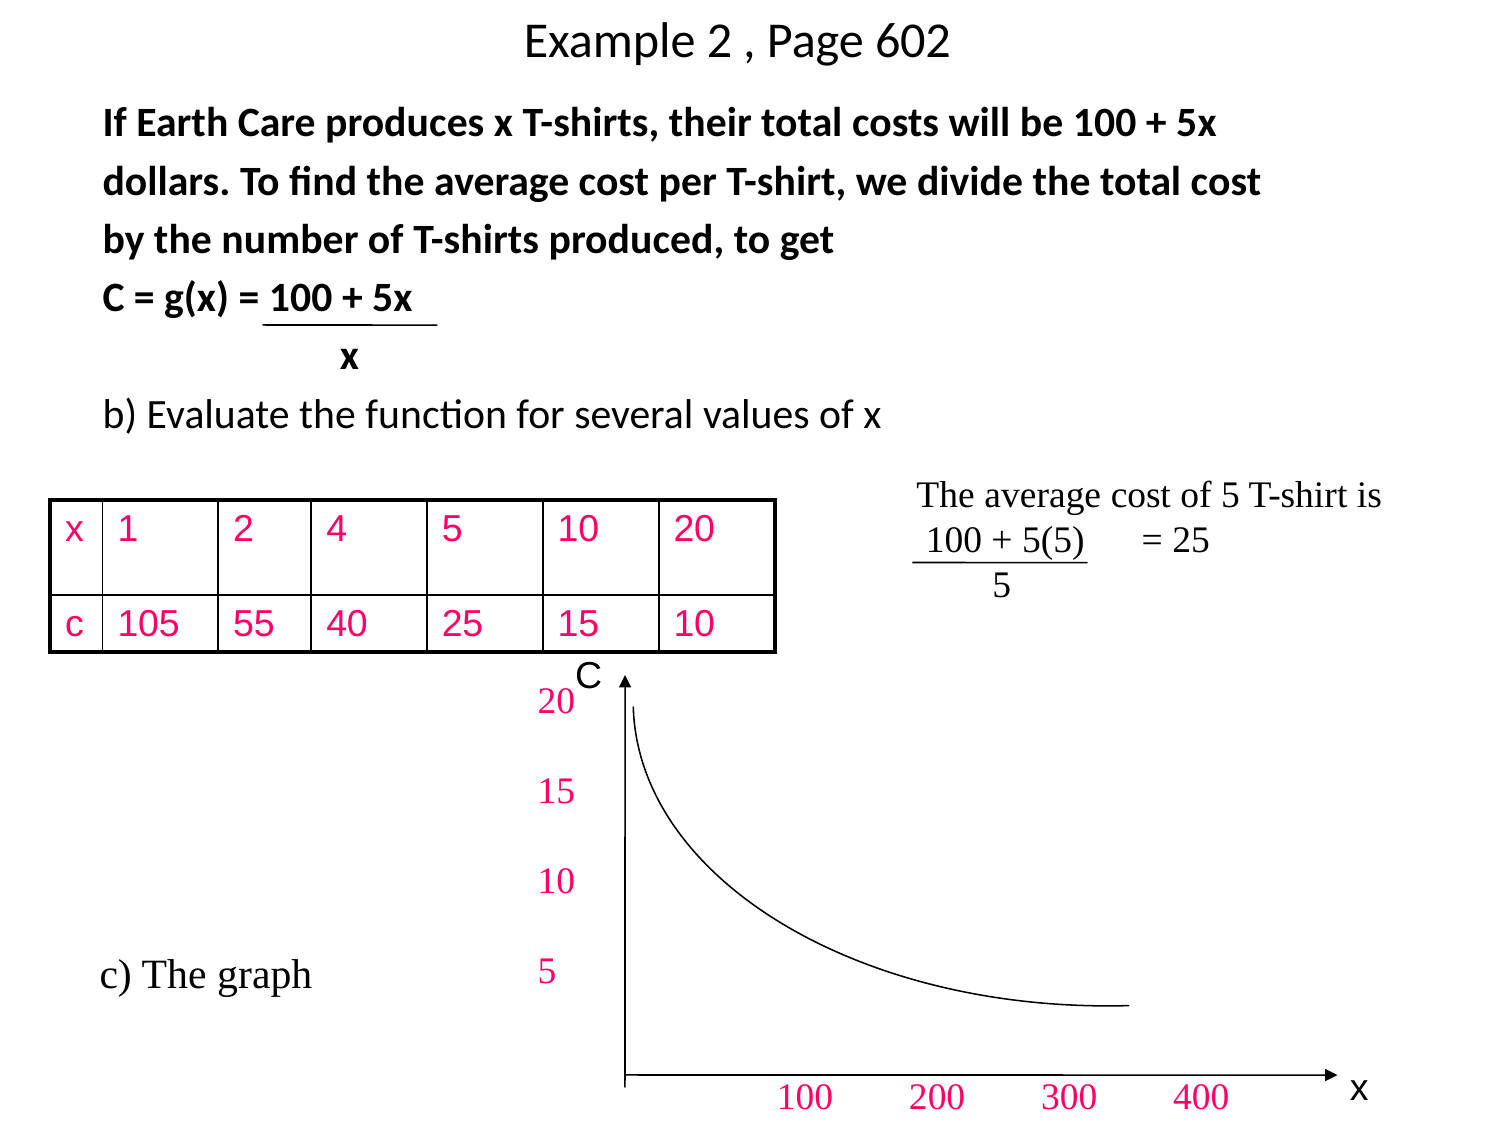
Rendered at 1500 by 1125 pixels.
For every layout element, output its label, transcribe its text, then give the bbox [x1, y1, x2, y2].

list If Earth Care produces x T-shirts, their total costs will be 100 + 5x dollars. To find the average cost per T-shirt, we divide the total cost by the number of T-shirts produced, to get C = g(x) = 100 + 5x x b) Evaluate the function for several values of x [87, 87, 1475, 838]
text_box [1245, 1068, 1335, 1082]
table_header 5 [428, 502, 542, 594]
text_box x [1335, 1055, 1384, 1116]
table_cell 25 [428, 596, 542, 650]
text_box C [560, 643, 617, 704]
text_box c) The graph [84, 939, 339, 1005]
table_cell c [52, 596, 102, 650]
title Example 2 , Page 602 [99, 0, 1375, 75]
text_box The average cost of 5 T-shirt is 100 + 5(5) = 25 5 [901, 462, 1398, 613]
table_header x [52, 502, 102, 594]
table_header 20 [660, 502, 773, 594]
text_box 100 200 300 400 [648, 1064, 1245, 1125]
table_header 4 [312, 502, 426, 594]
table_cell 40 [312, 596, 426, 650]
table_header 2 [219, 502, 310, 594]
table_header 10 [544, 502, 658, 594]
table_cell 55 [219, 596, 310, 650]
table_header 1 [103, 502, 217, 594]
text_box [633, 692, 1130, 1006]
table_cell 10 [660, 596, 773, 650]
table_cell 105 [103, 596, 217, 650]
table_cell 15 [544, 596, 658, 650]
text_box 20 15 10 5 [522, 668, 590, 1089]
text_box [618, 675, 632, 1088]
